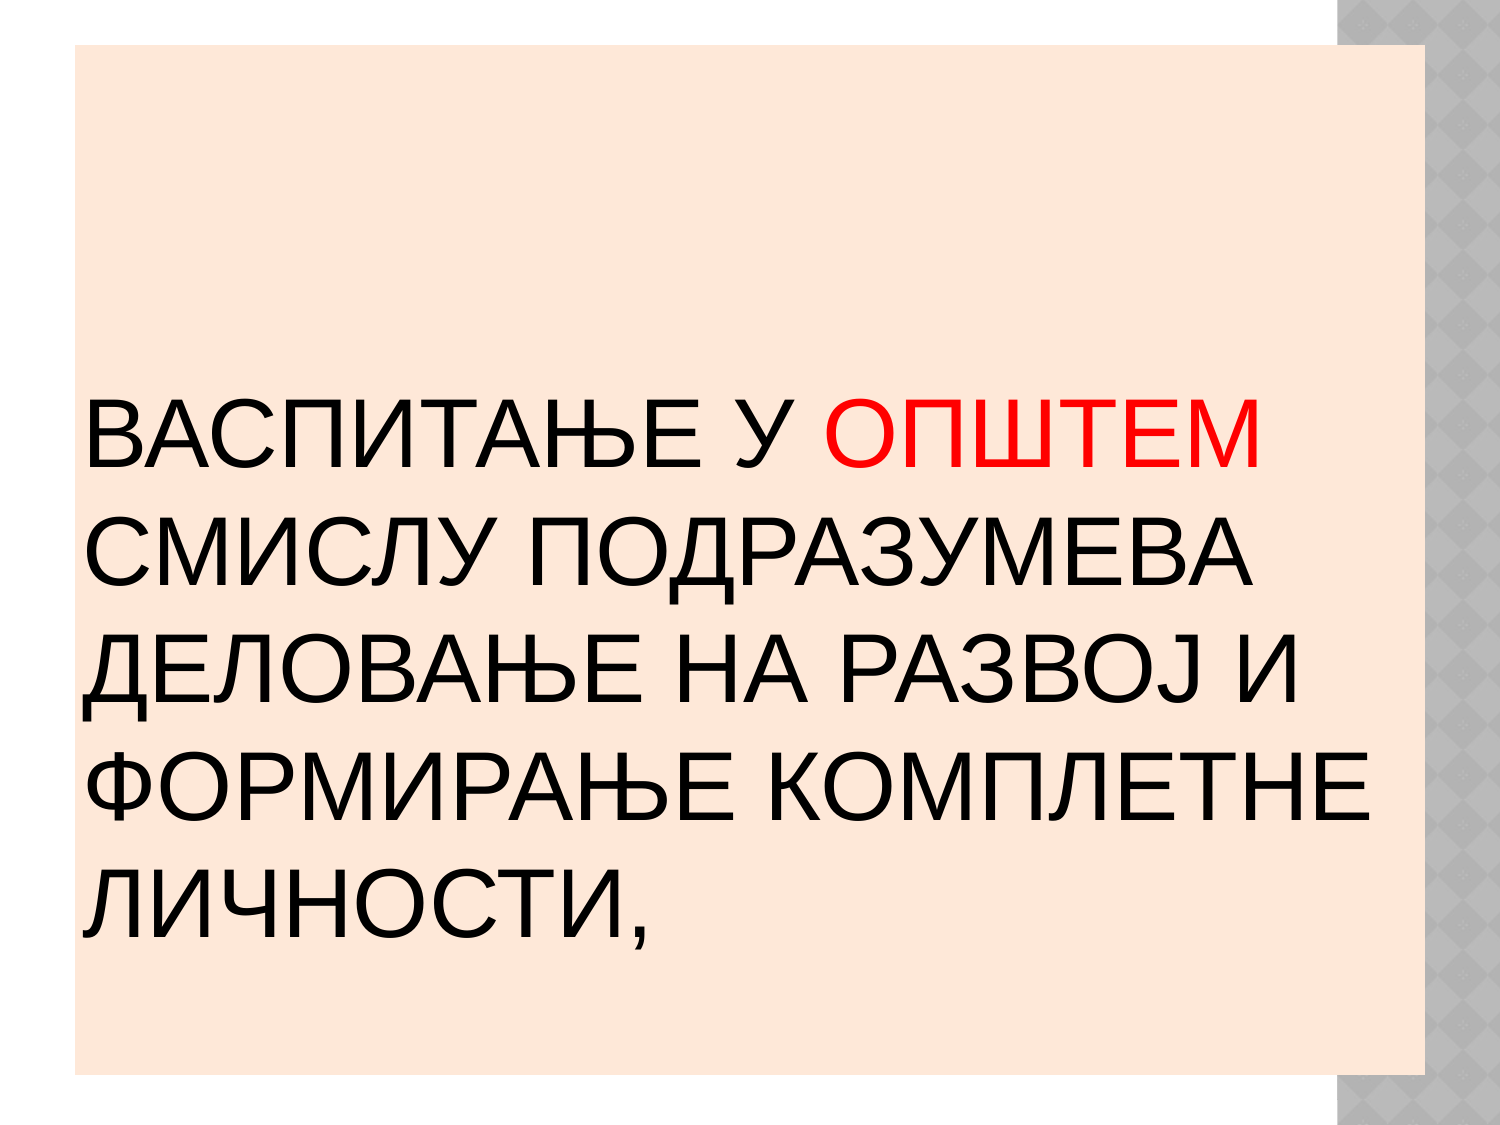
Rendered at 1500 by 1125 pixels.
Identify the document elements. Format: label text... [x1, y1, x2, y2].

title Васпитање у општем смислу подразумева деловање на развој и формирање комплетне личности, [75, 45, 1425, 1075]
